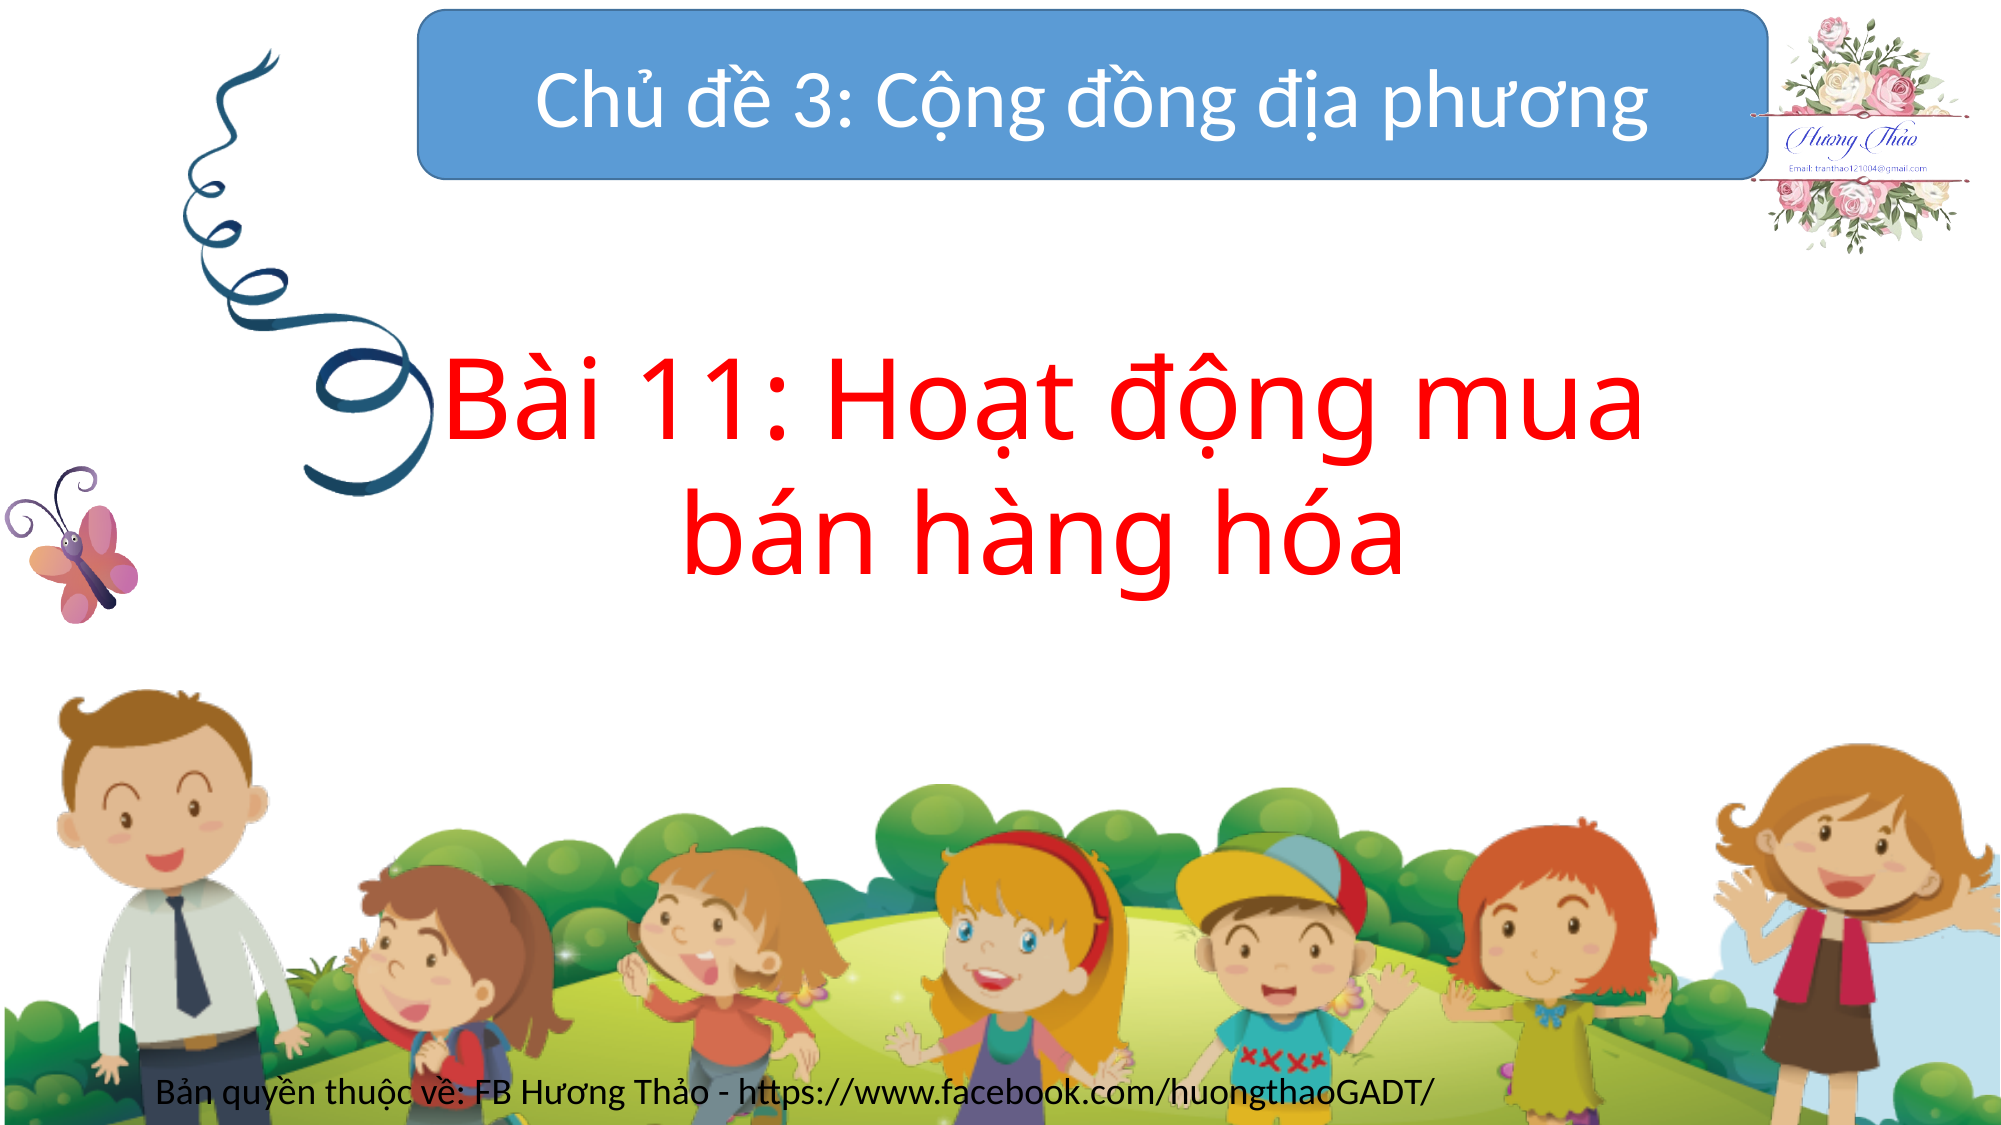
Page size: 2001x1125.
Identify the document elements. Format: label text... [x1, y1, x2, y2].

picture [0, 644, 2001, 1125]
picture [4, 466, 138, 624]
picture [183, 48, 434, 497]
text_box Chủ đề 3: Cộng đồng địa phương [416, 8, 1695, 181]
picture [1695, 0, 2000, 309]
text_box Bài 11: Hoạt động mua bán hàng hóa [393, 319, 1696, 605]
